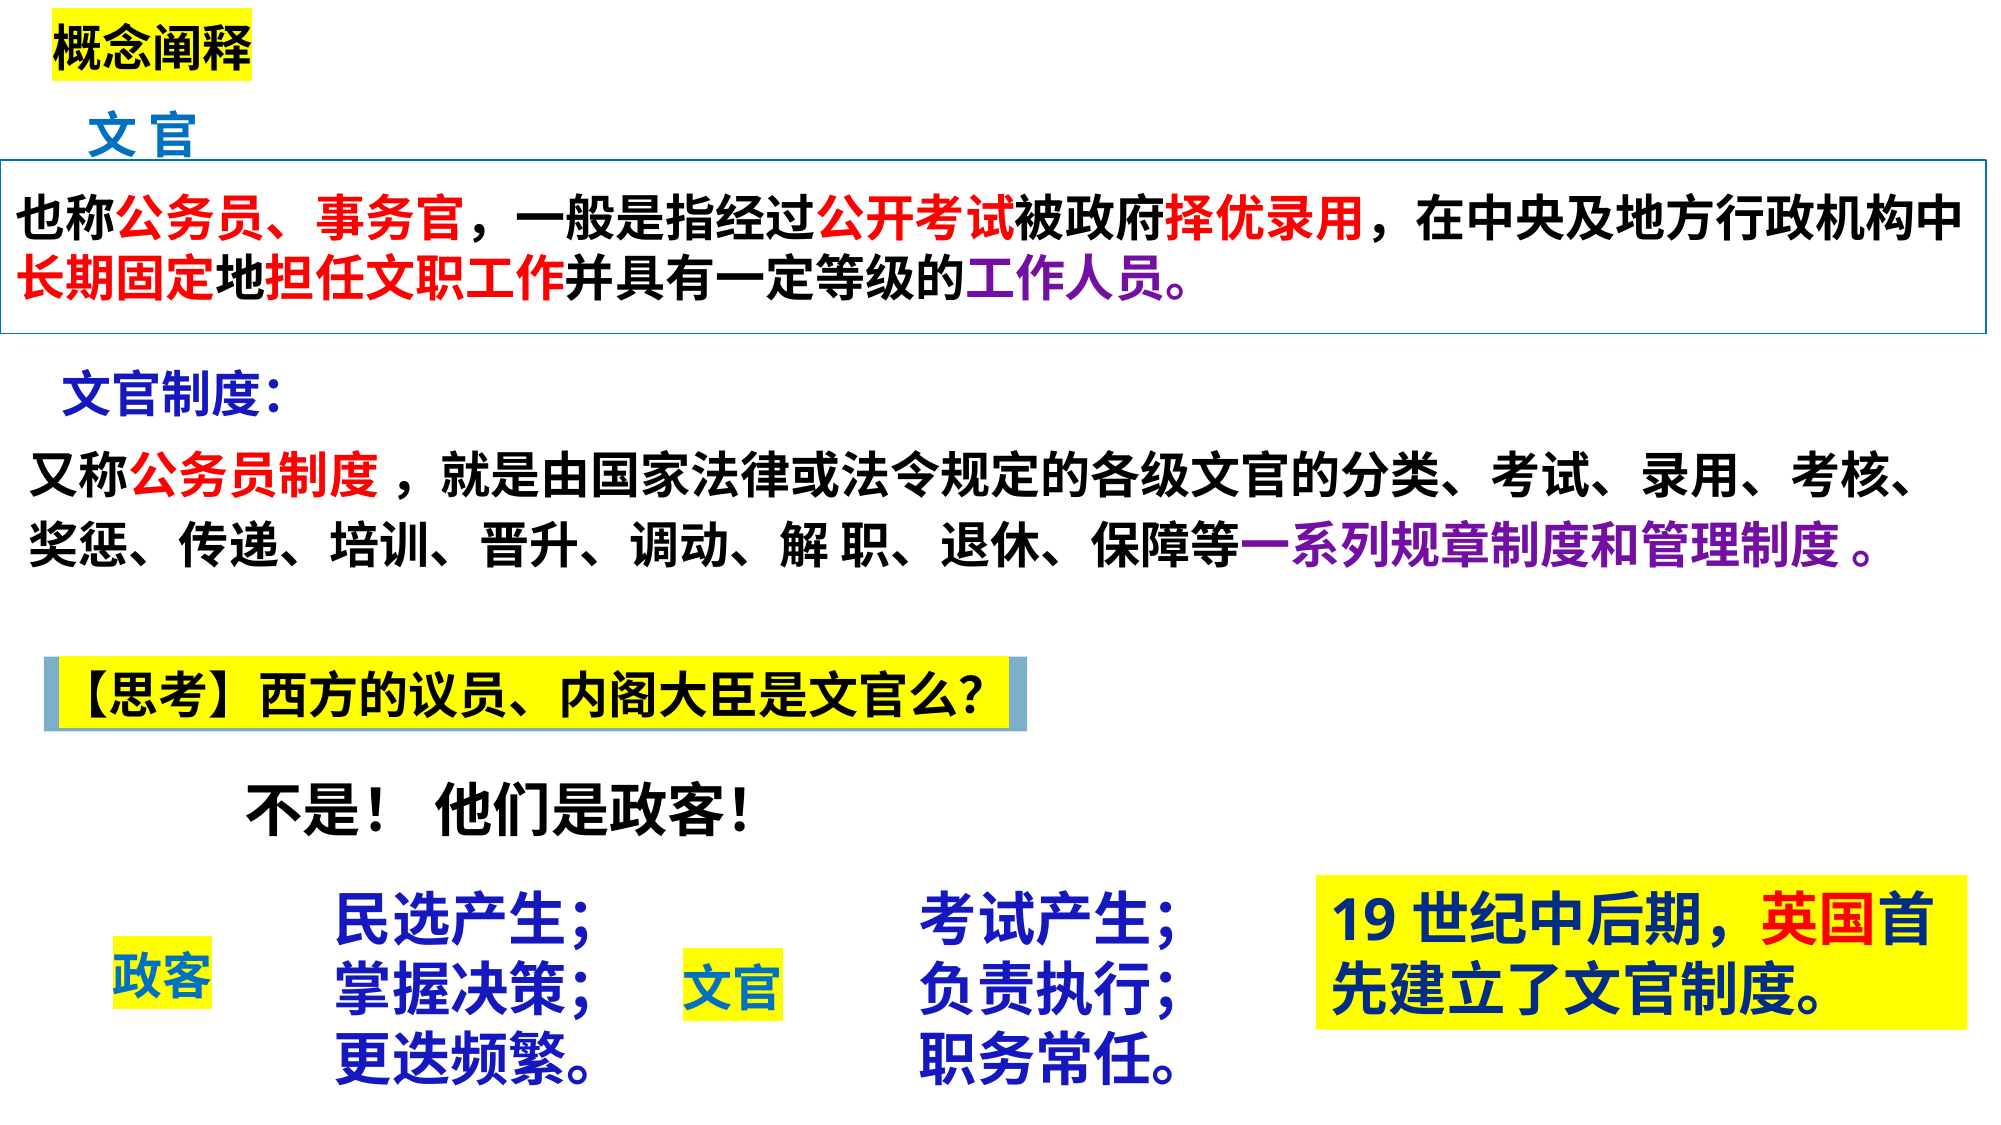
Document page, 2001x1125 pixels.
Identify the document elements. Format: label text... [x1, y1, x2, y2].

text_box 又称公务员制度 ，就是由国家法律或法令规定的各级文官的分类、考试、录用、考核、奖惩、传递、培训、晋升、调动、解 职、退休、保障等一系列规章制度和管理制度 。 [13, 386, 1983, 620]
text_box 文官 [668, 948, 829, 1024]
text_box 也称公务员、事务官，一般是指经过公开考试被政府择优录用，在中央及地方行政机构中长期固定地担任文职工作并具有一定等级的工作人员。 [0, 159, 1986, 334]
text_box 政客 [97, 937, 257, 1012]
text_box 19世纪中后期，英国首先建立了文官制度。 [1316, 875, 1968, 1030]
text_box 考试产生； 负责执行； 职务常任。 [875, 875, 1195, 1100]
text_box 【思考】西方的议员、内阁大臣是文官么？ [43, 656, 1028, 732]
text_box 文 官 [72, 83, 214, 171]
text_box 民选产生； 掌握决策； 更迭频繁。 [301, 875, 600, 1100]
text_box 概念阐释 [37, 16, 288, 84]
text_box 他们是政客！ [419, 765, 835, 851]
text_box 不是！ [229, 765, 419, 851]
text_box 文官制度： [47, 354, 362, 490]
